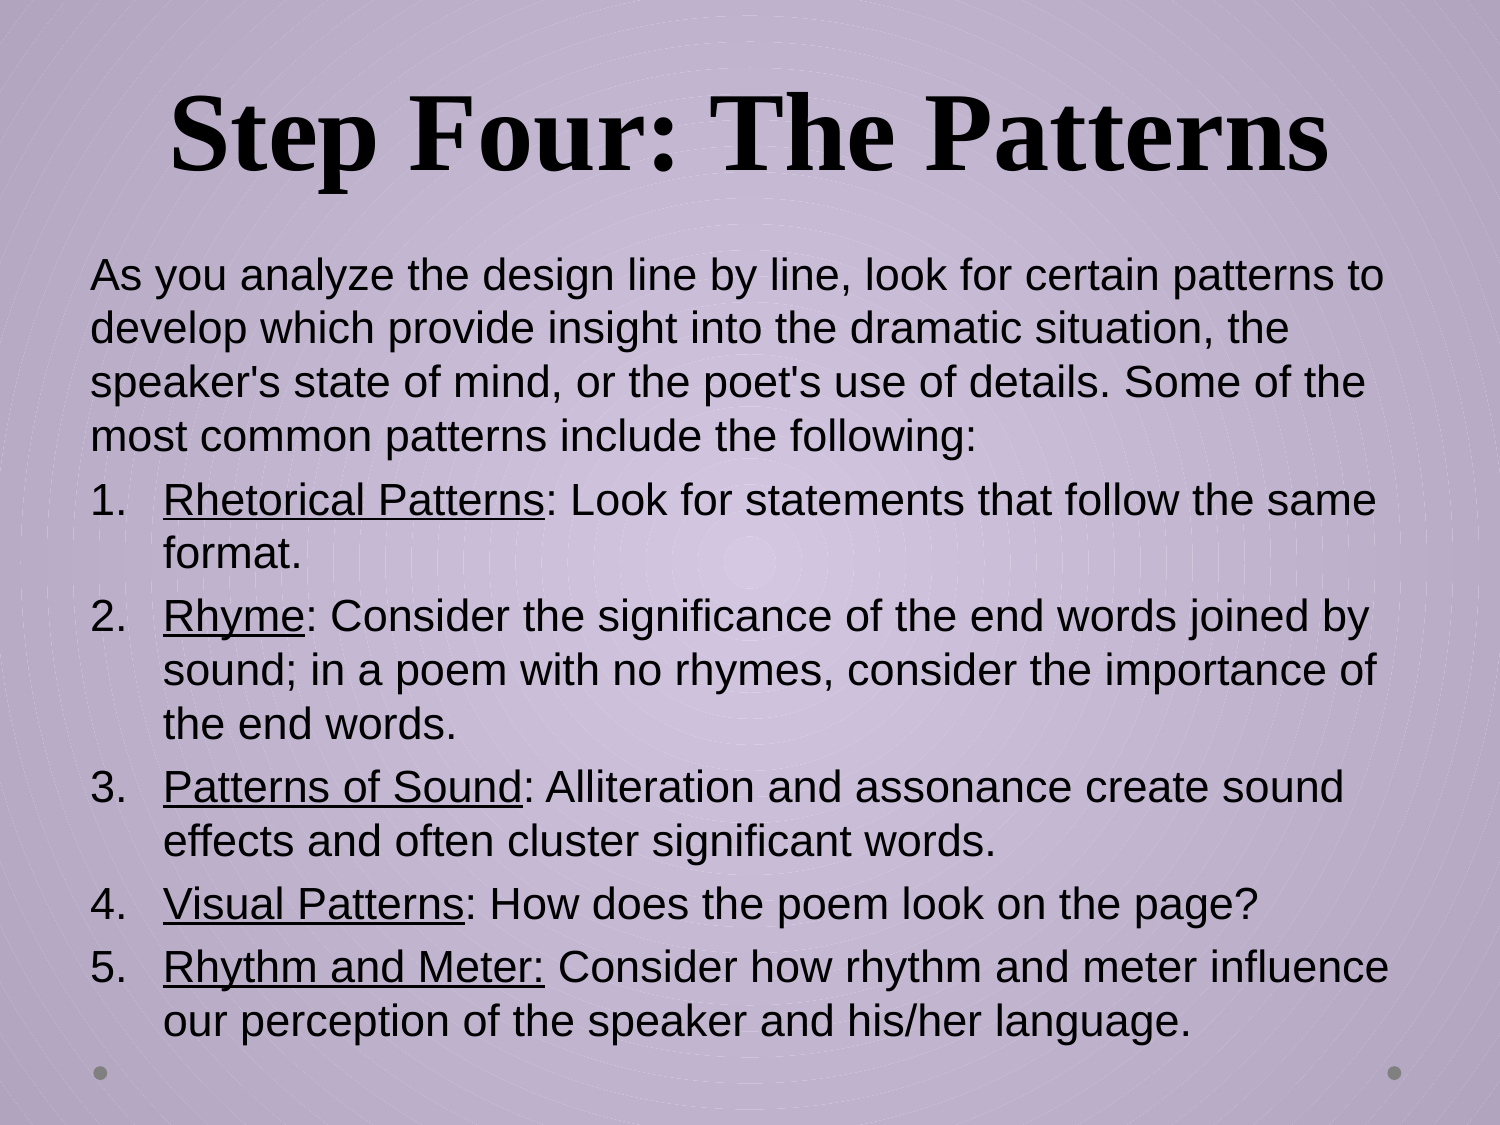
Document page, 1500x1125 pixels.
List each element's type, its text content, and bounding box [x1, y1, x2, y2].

title Step Four: The Patterns [75, 24, 1425, 200]
list As you analyze the design line by line, look for certain patterns to develop which provide insight into the dramatic situation, the speaker's state of mind, or the poet's use of details. Some of the most common patterns include the following: Rhetorical Patterns: Look for statements that follow the same format. Rhyme: Consider the significance of the end words joined by sound; in a poem with no rhymes, consider the importance of the end words. Patterns of Sound: Alliteration and assonance create sound effects and often cluster significant words. Visual Patterns: How does the poem look on the page? Rhythm and Meter: Consider how rhythm and meter influence our perception of the speaker and his/her language. [75, 237, 1425, 1063]
